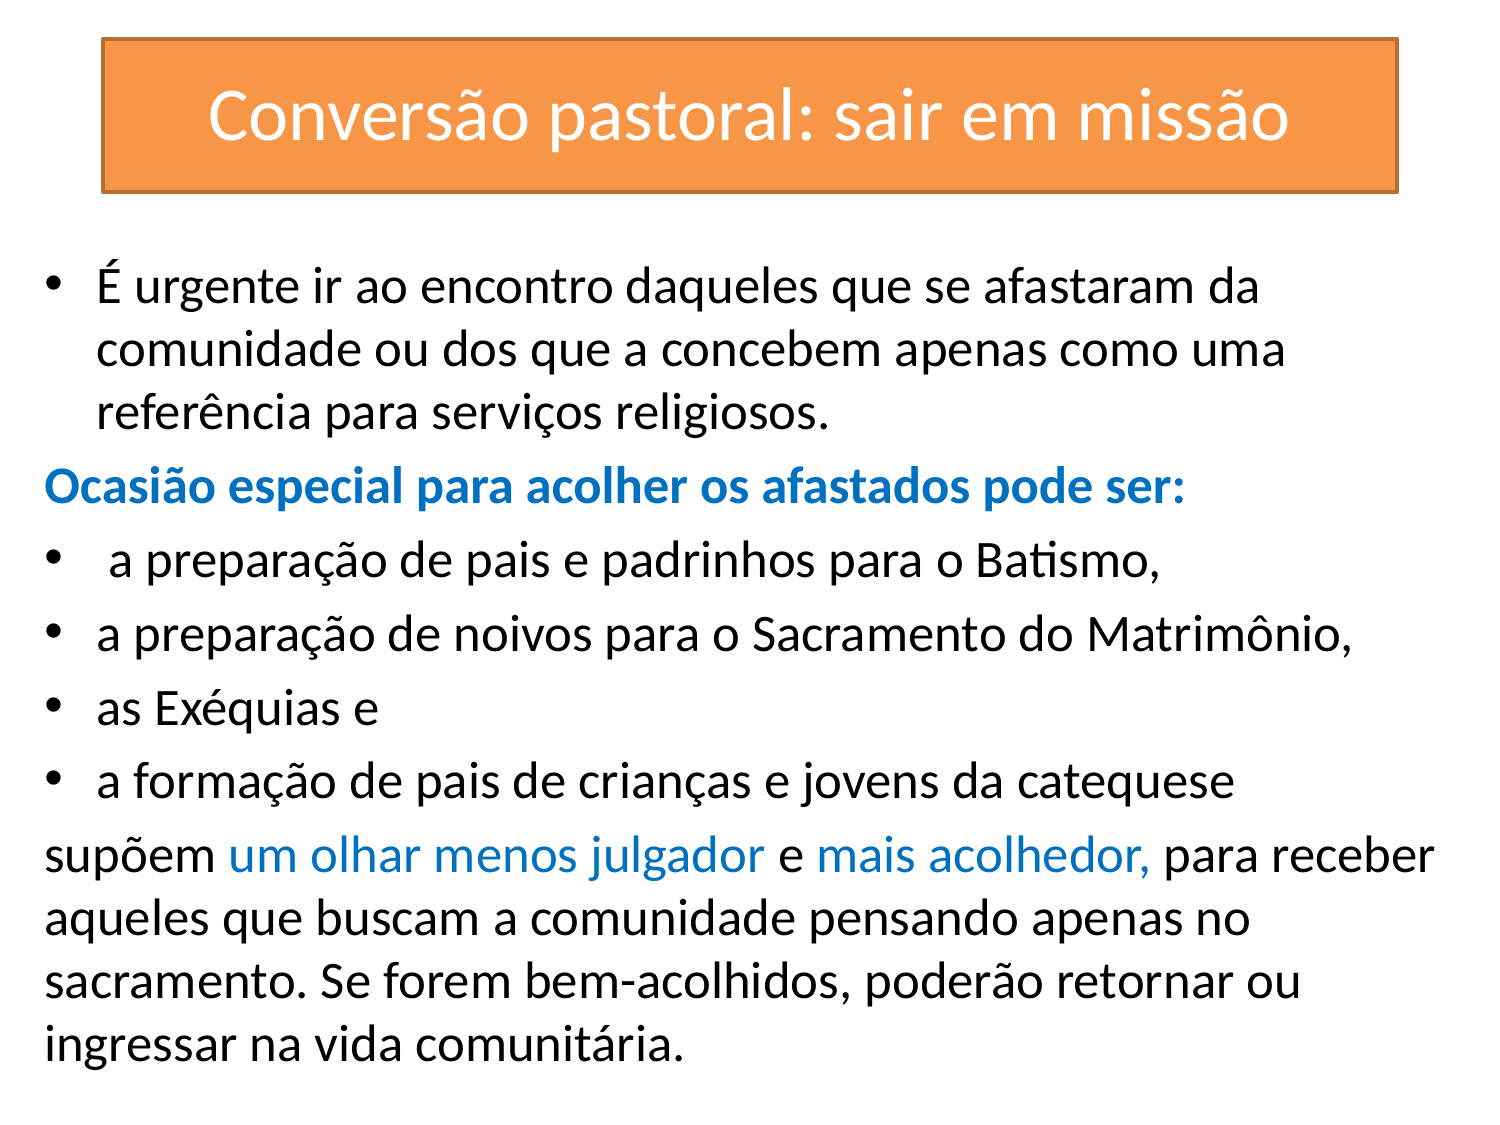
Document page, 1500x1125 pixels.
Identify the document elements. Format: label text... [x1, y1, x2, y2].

text_box Conversão pastoral: sair em missão [101, 37, 1399, 194]
list É urgente ir ao encontro daqueles que se afastaram da comunidade ou dos que a concebem apenas como uma referência para serviços religiosos. Ocasião especial para acolher os afastados pode ser: a preparação de pais e padrinhos para o Batismo, a preparação de noivos para o Sacramento do Matrimônio, as Exéquias e a formação de pais de crianças e jovens da catequese supõem um olhar menos julgador e mais acolhedor, para receber aqueles que buscam a comunidade pensando apenas no sacramento. Se forem bem-acolhidos, poderão retornar ou ingressar na vida comunitária. [29, 243, 1471, 1094]
